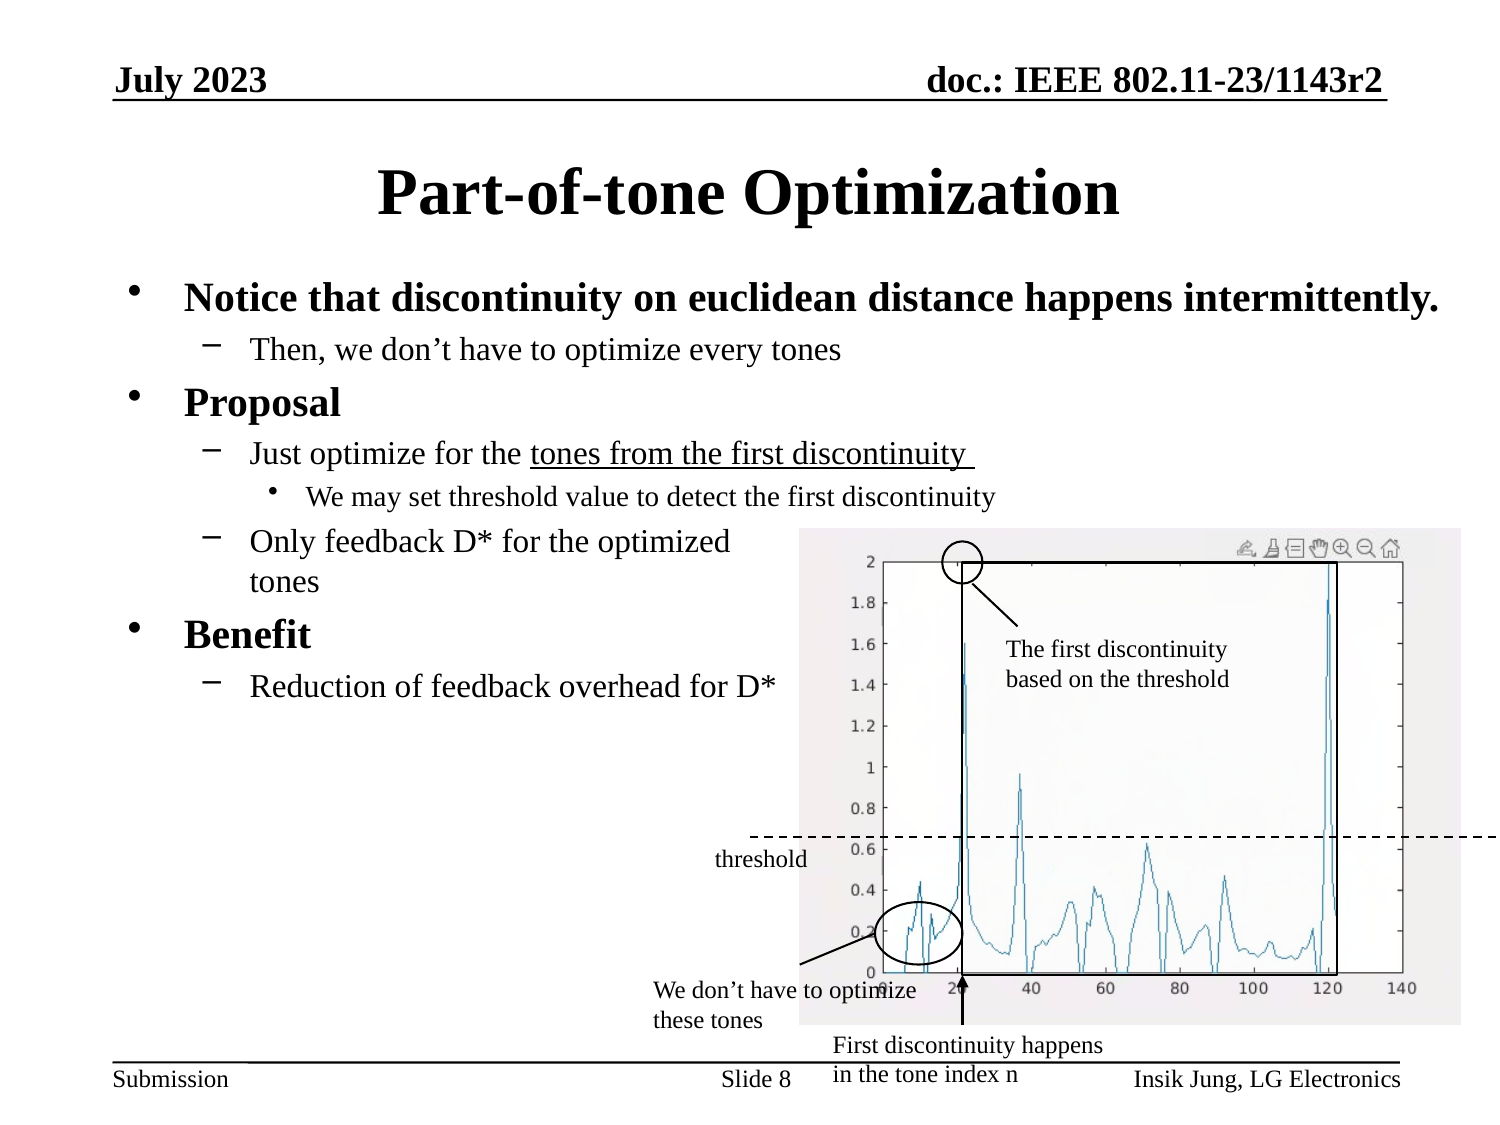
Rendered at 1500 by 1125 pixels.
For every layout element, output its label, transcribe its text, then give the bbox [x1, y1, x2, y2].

picture [799, 528, 1462, 837]
list Notice that discontinuity on euclidean distance happens intermittently. Then, we don’t have to optimize every tones Proposal Just optimize for the tones from the first discontinuity We may set threshold value to detect the first discontinuity Only feedback D* for the optimized tones Benefit Reduction of feedback overhead for D* [112, 262, 1461, 975]
footer Insik Jung, LG Electronics [1131, 1061, 1402, 1093]
text_box We don’t have to optimize these tones [638, 966, 951, 1042]
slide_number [114, 54, 274, 101]
text_box First discontinuity happens in the tone index n [817, 1034, 1131, 1096]
picture [799, 838, 1462, 1026]
title Part-of-tone Optimization [112, 112, 1388, 262]
text_box threshold [700, 834, 794, 880]
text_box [799, 933, 876, 965]
slide_number Slide 8 [712, 1061, 800, 1093]
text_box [972, 583, 1018, 627]
